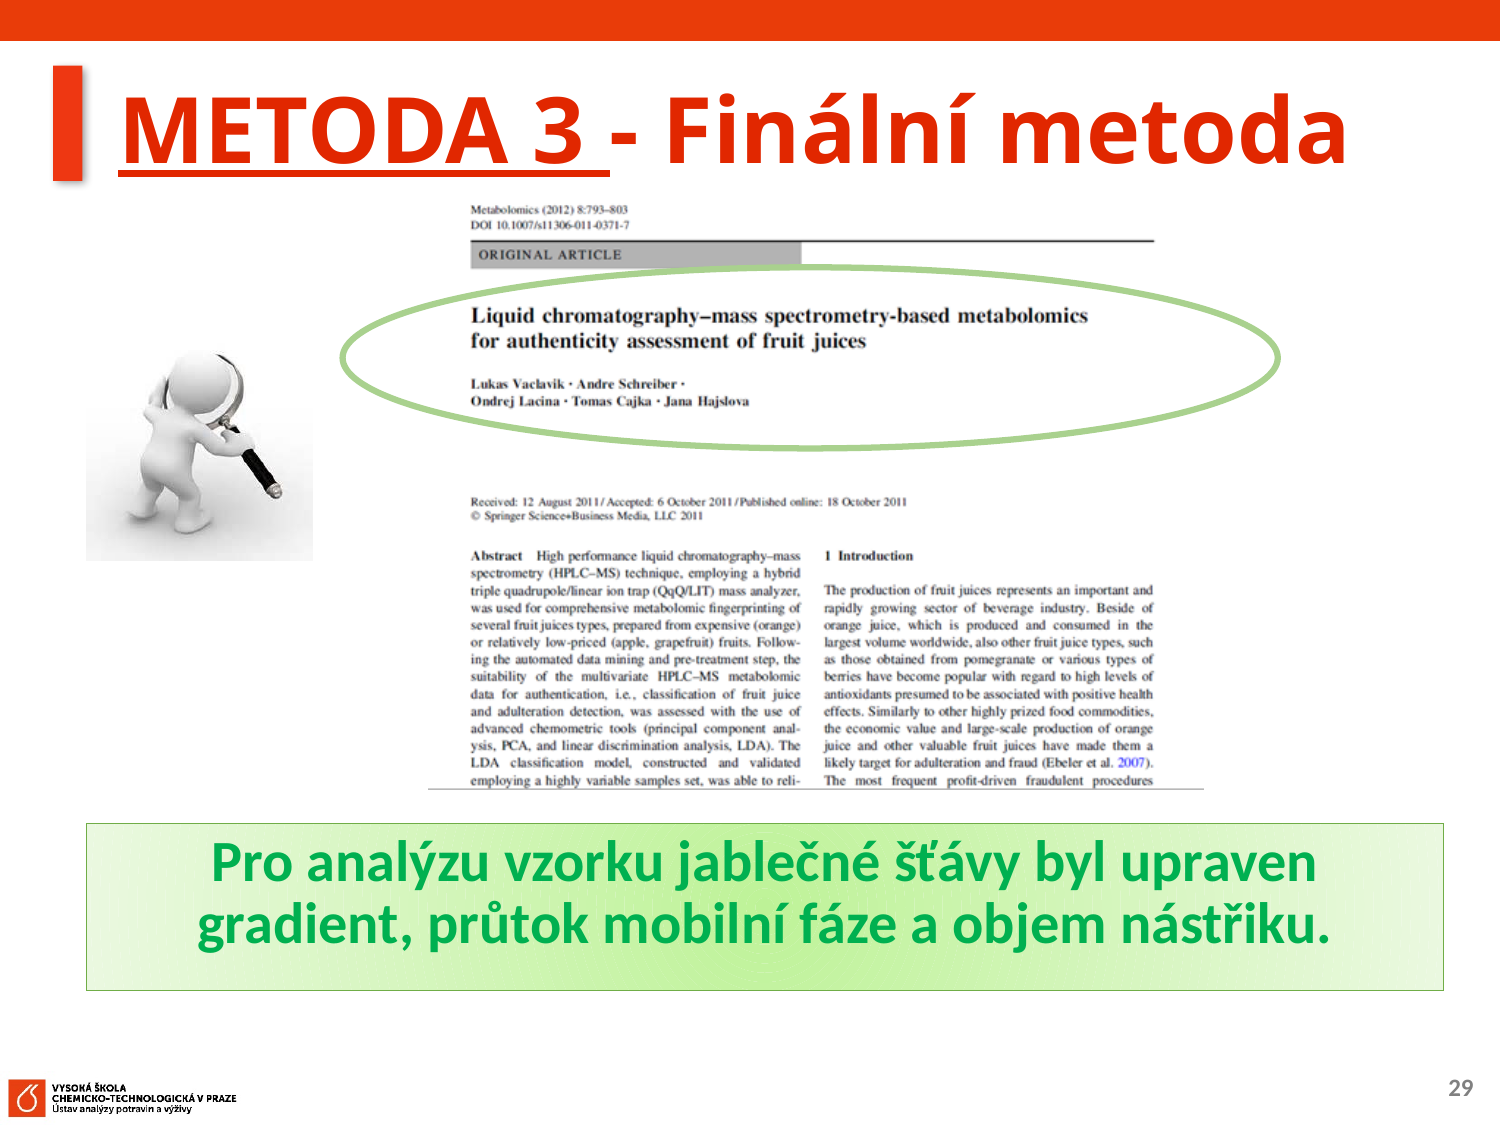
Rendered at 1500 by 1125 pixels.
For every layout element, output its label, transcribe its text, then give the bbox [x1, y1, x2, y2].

text_box [1204, 307, 1279, 408]
list Pro analýzu vzorku jablečné šťávy byl upraven gradient, průtok mobilní fáze a objem nástřiku. [86, 823, 1444, 991]
picture [86, 335, 313, 561]
picture [0, 1071, 244, 1125]
text_box [341, 304, 428, 412]
picture [428, 182, 1204, 790]
title METODA 3 - Finální metoda [103, 59, 1460, 208]
